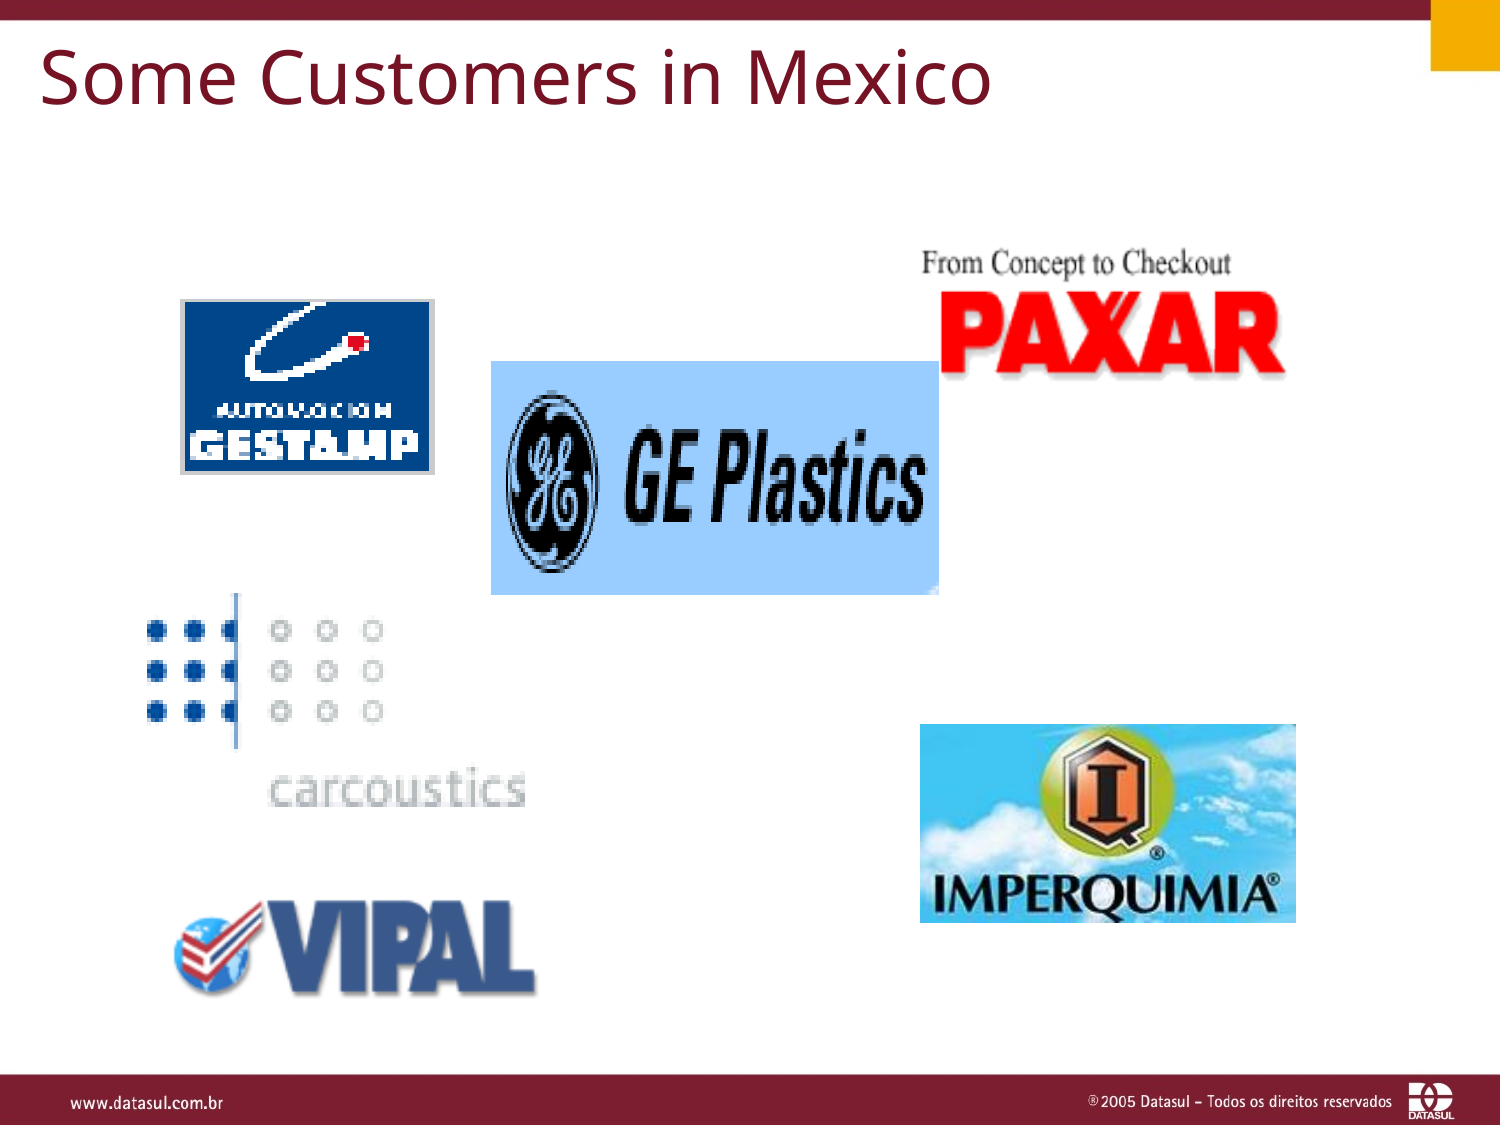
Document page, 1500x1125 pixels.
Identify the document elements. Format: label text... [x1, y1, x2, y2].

picture [0, 0, 1500, 1125]
text_box [206, 224, 1319, 588]
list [915, 227, 1368, 449]
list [166, 870, 546, 1022]
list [919, 724, 1296, 923]
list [180, 299, 435, 475]
title Some Customers in Mexico [24, 24, 1301, 126]
text_box [206, 458, 1319, 1013]
